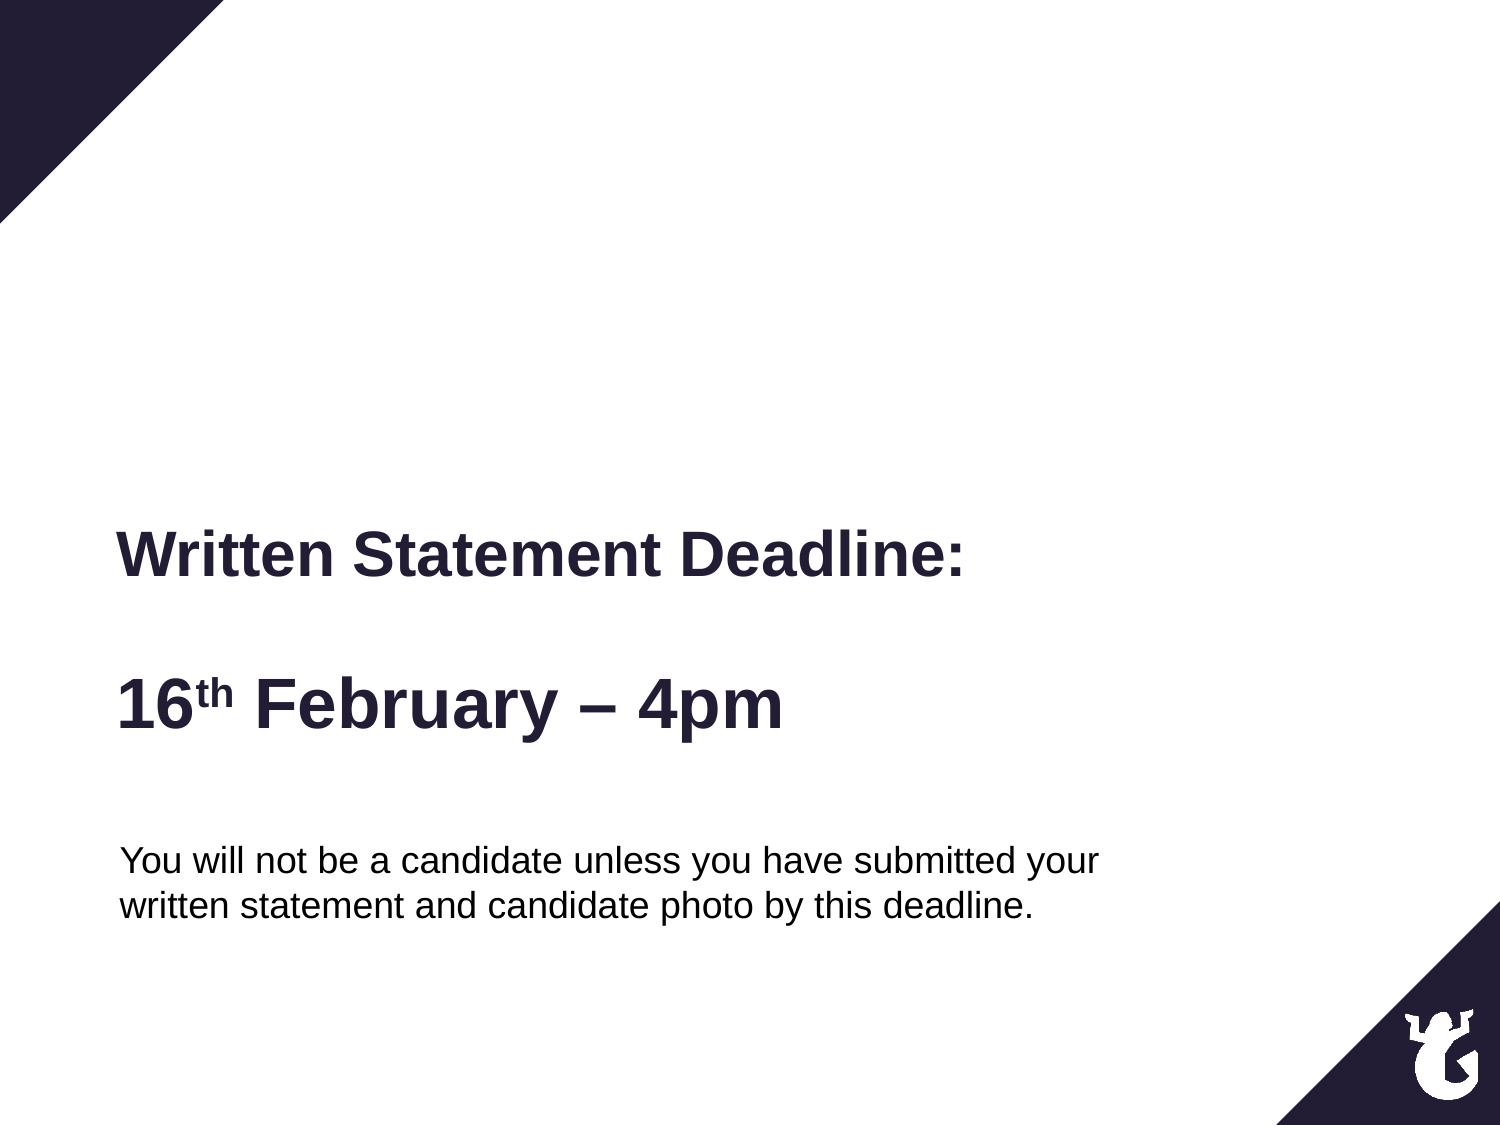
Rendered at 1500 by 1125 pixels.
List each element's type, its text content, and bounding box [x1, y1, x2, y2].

text_box [0, 0, 225, 225]
title Written Statement Deadline: 16th February – 4pm [101, 509, 1389, 752]
text_box [1274, 899, 1500, 1125]
text_box You will not be a candidate unless you have submitted your written statement and candidate photo by this deadline. [104, 828, 1233, 934]
picture [1405, 1009, 1478, 1100]
